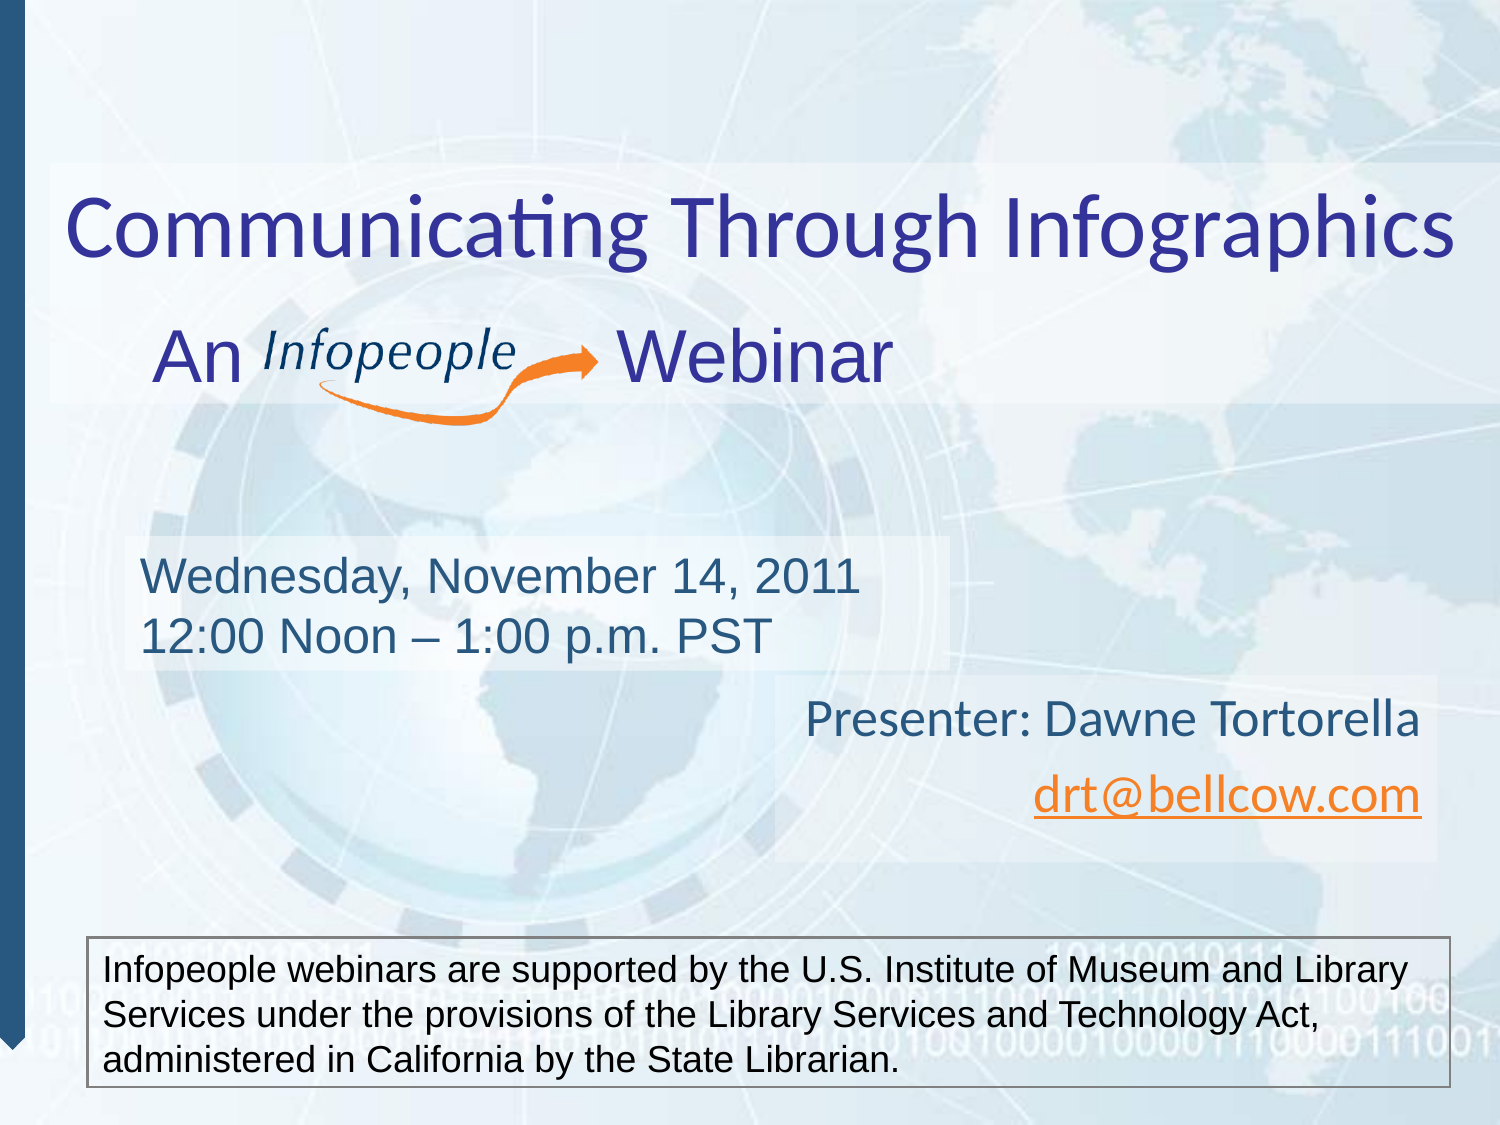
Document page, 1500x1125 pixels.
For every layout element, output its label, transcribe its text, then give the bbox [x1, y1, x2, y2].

title Communicating Through Infographics [49, 162, 1500, 404]
subtitle Presenter: Dawne Tortorella drt@bellcow.com [774, 674, 1438, 863]
text_box An Webinar [137, 299, 1225, 405]
picture [0, 0, 1500, 1125]
text_box Infopeople webinars are supported by the U.S. Institute of Museum and Library Services under the provisions of the Library Services and Technology Act, administered in California by the State Librarian. [87, 937, 1450, 1088]
text_box Wednesday, November 14, 2011 12:00 Noon – 1:00 p.m. PST [124, 536, 950, 671]
